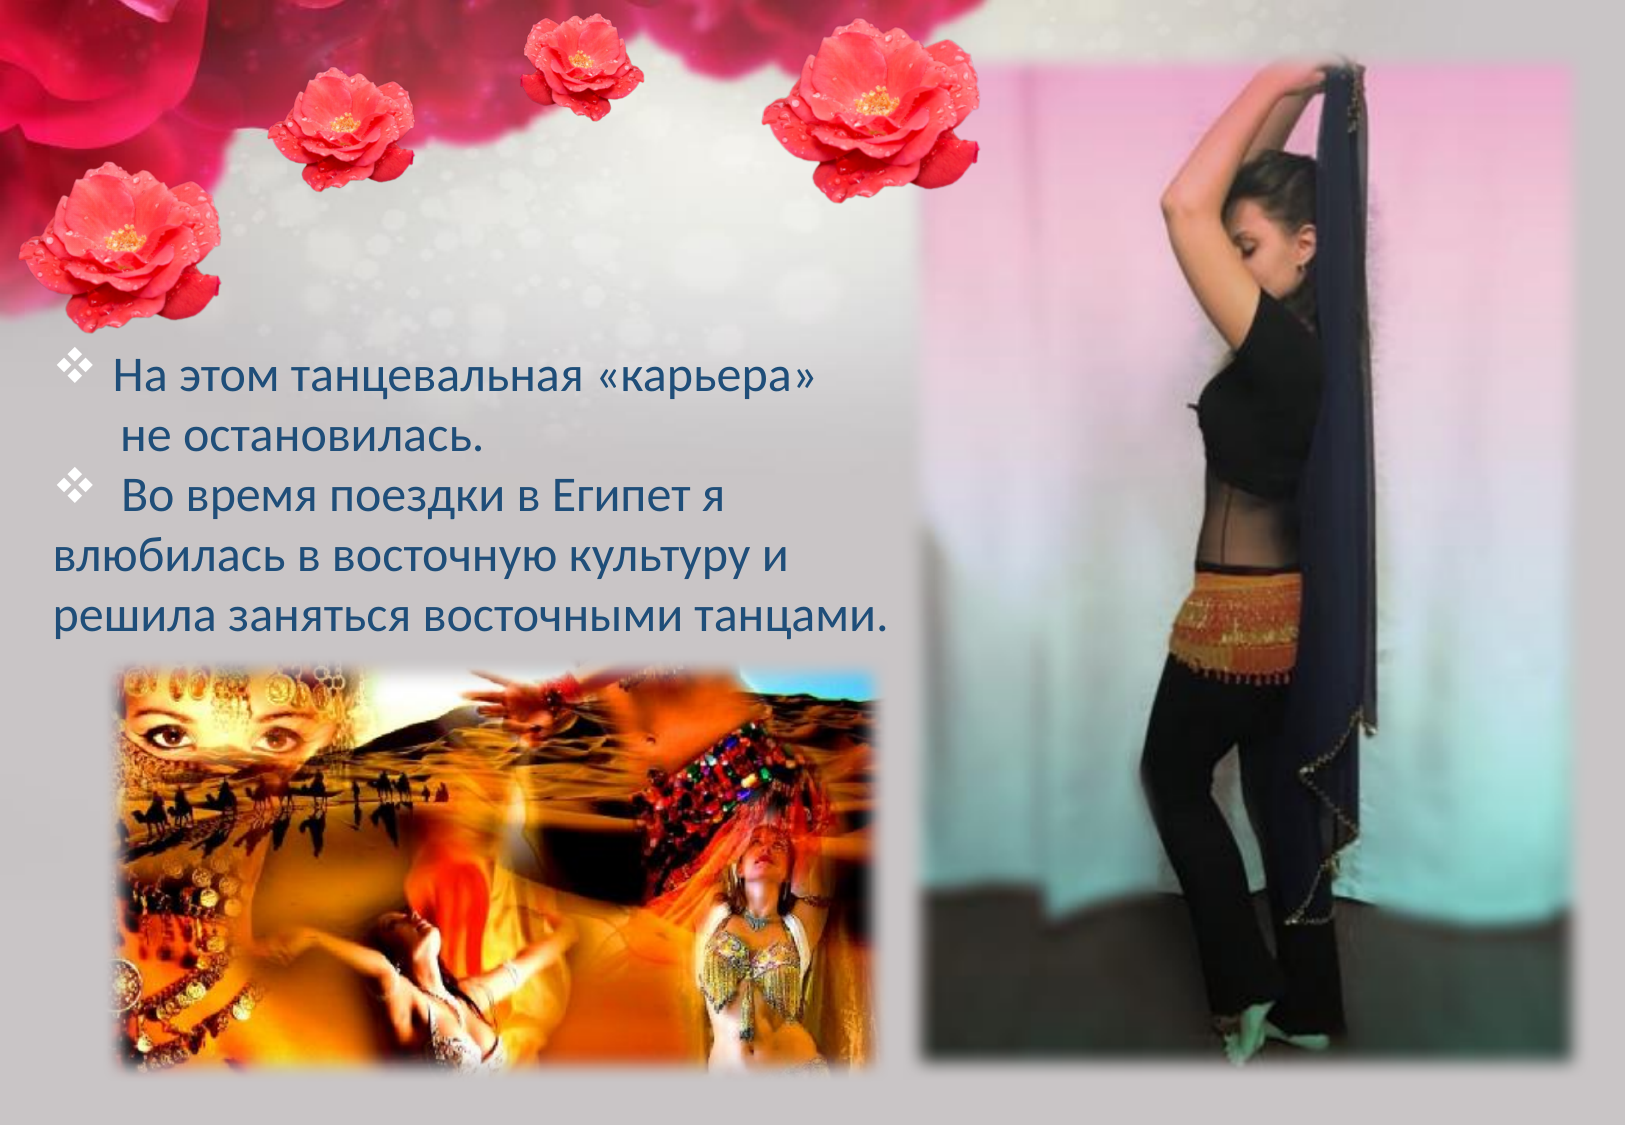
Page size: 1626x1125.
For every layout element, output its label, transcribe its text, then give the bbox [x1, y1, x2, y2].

text_box На этом танцевальная «карьера» не остановилась. Во время поездки в Египет я влюбилась в восточную культуру и решила заняться восточными танцами. [35, 332, 903, 717]
picture [0, 0, 1625, 1125]
